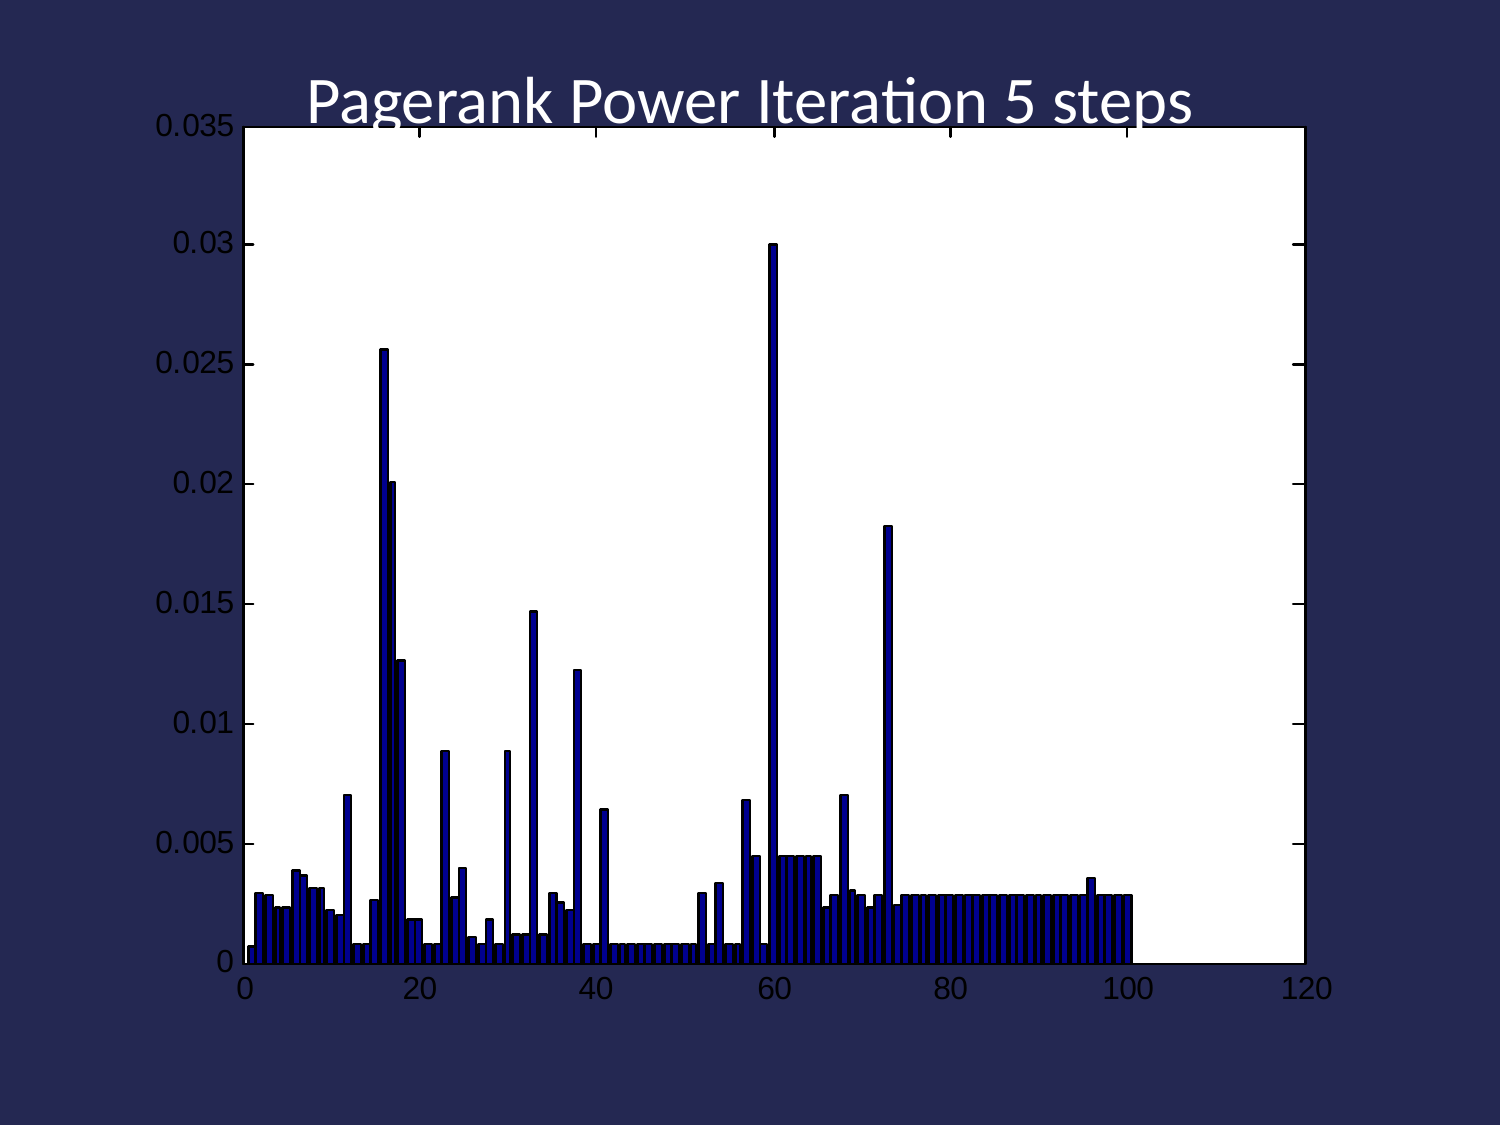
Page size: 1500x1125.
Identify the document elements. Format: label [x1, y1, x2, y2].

picture [64, 48, 1436, 1077]
